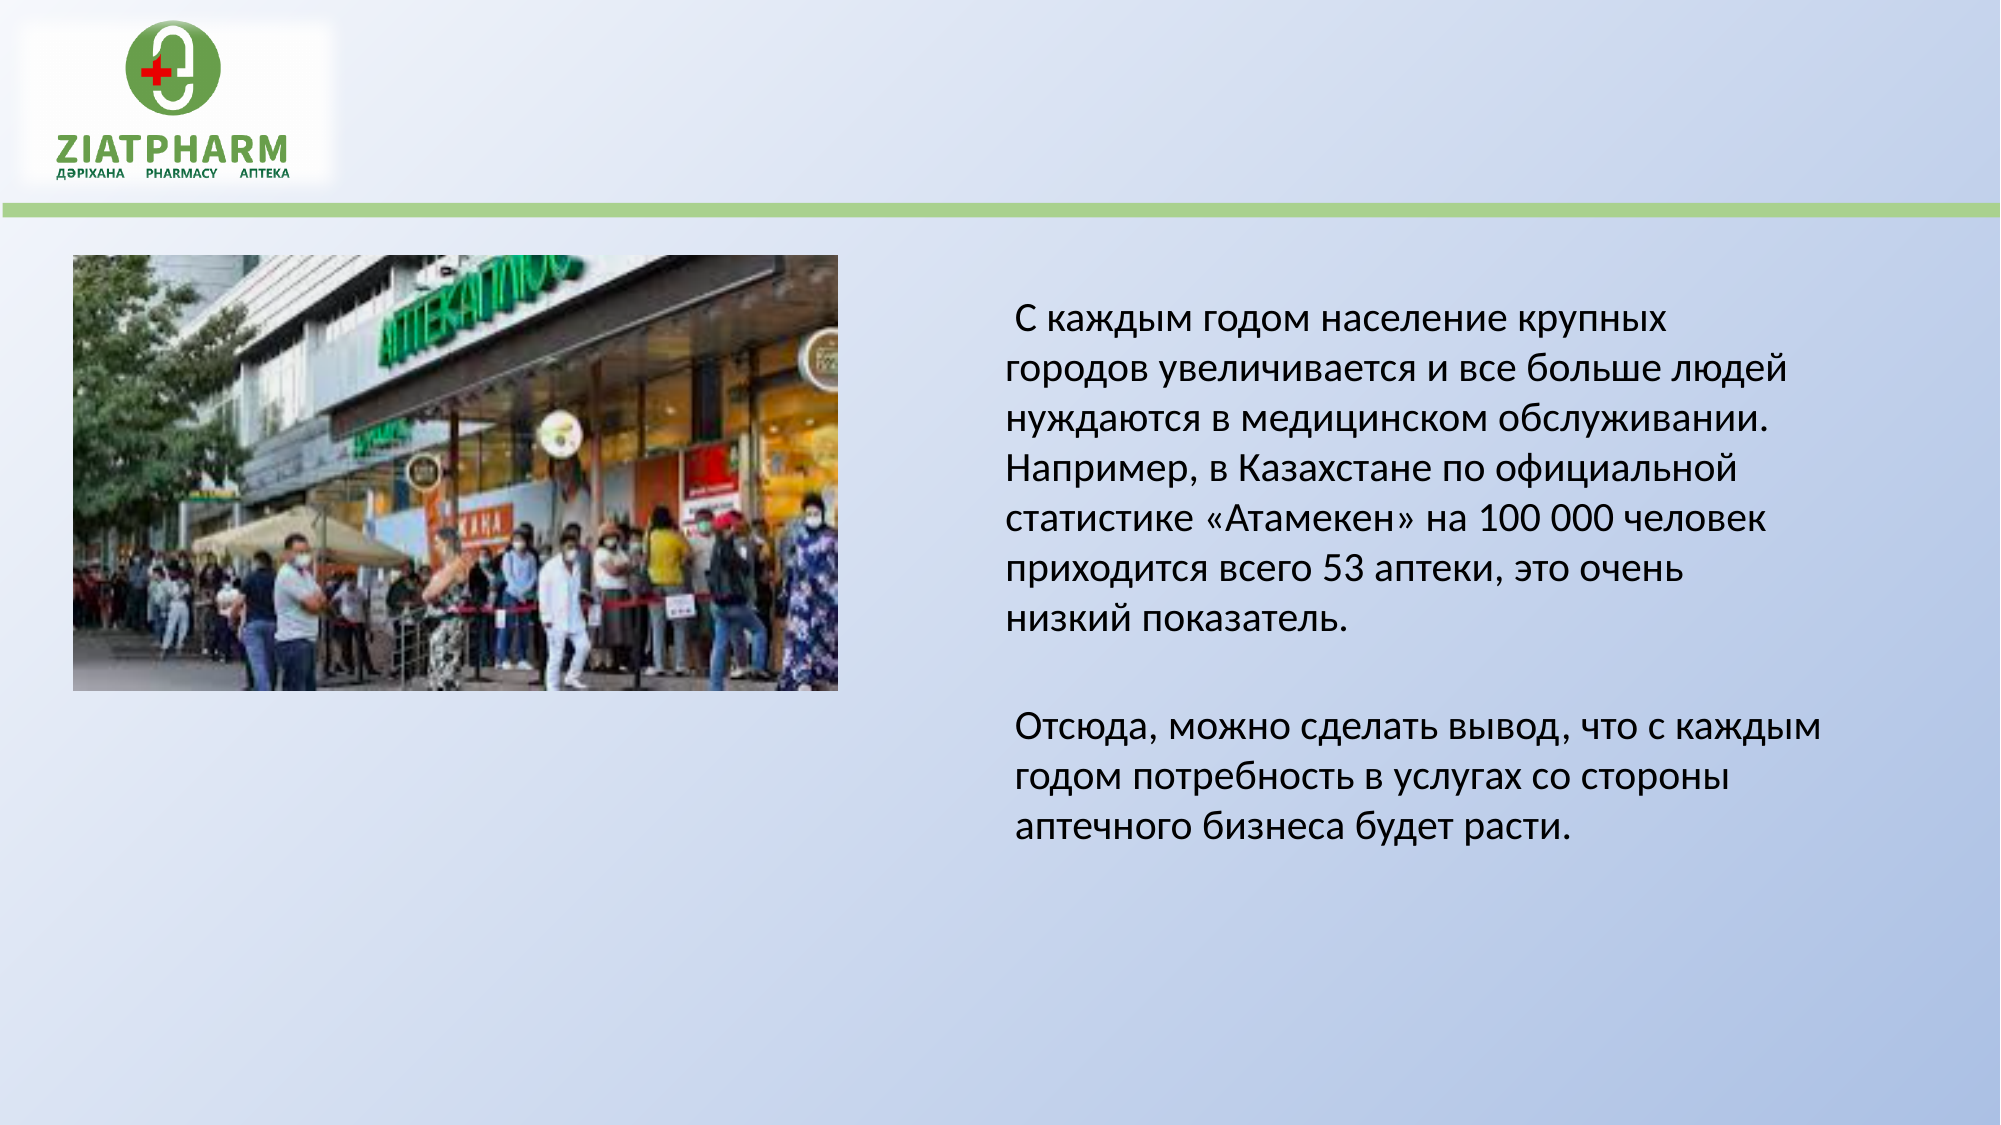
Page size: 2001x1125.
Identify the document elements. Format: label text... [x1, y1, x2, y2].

text_box Отсюда, можно сделать вывод, что с каждым годом потребность в услугах со стороны аптечного бизнеса будет расти. [999, 690, 1875, 856]
picture [73, 255, 838, 691]
text_box С каждым годом население крупных городов увеличивается и все больше людей нуждаются в медицинском обслуживании. Например, в Казахстане по официальной статистике «Атамекен» на 100 000 человек приходится всего 53 аптеки, это очень низкий показатель. [990, 282, 1818, 648]
picture [2, 4, 350, 202]
text_box [2, 202, 2000, 218]
